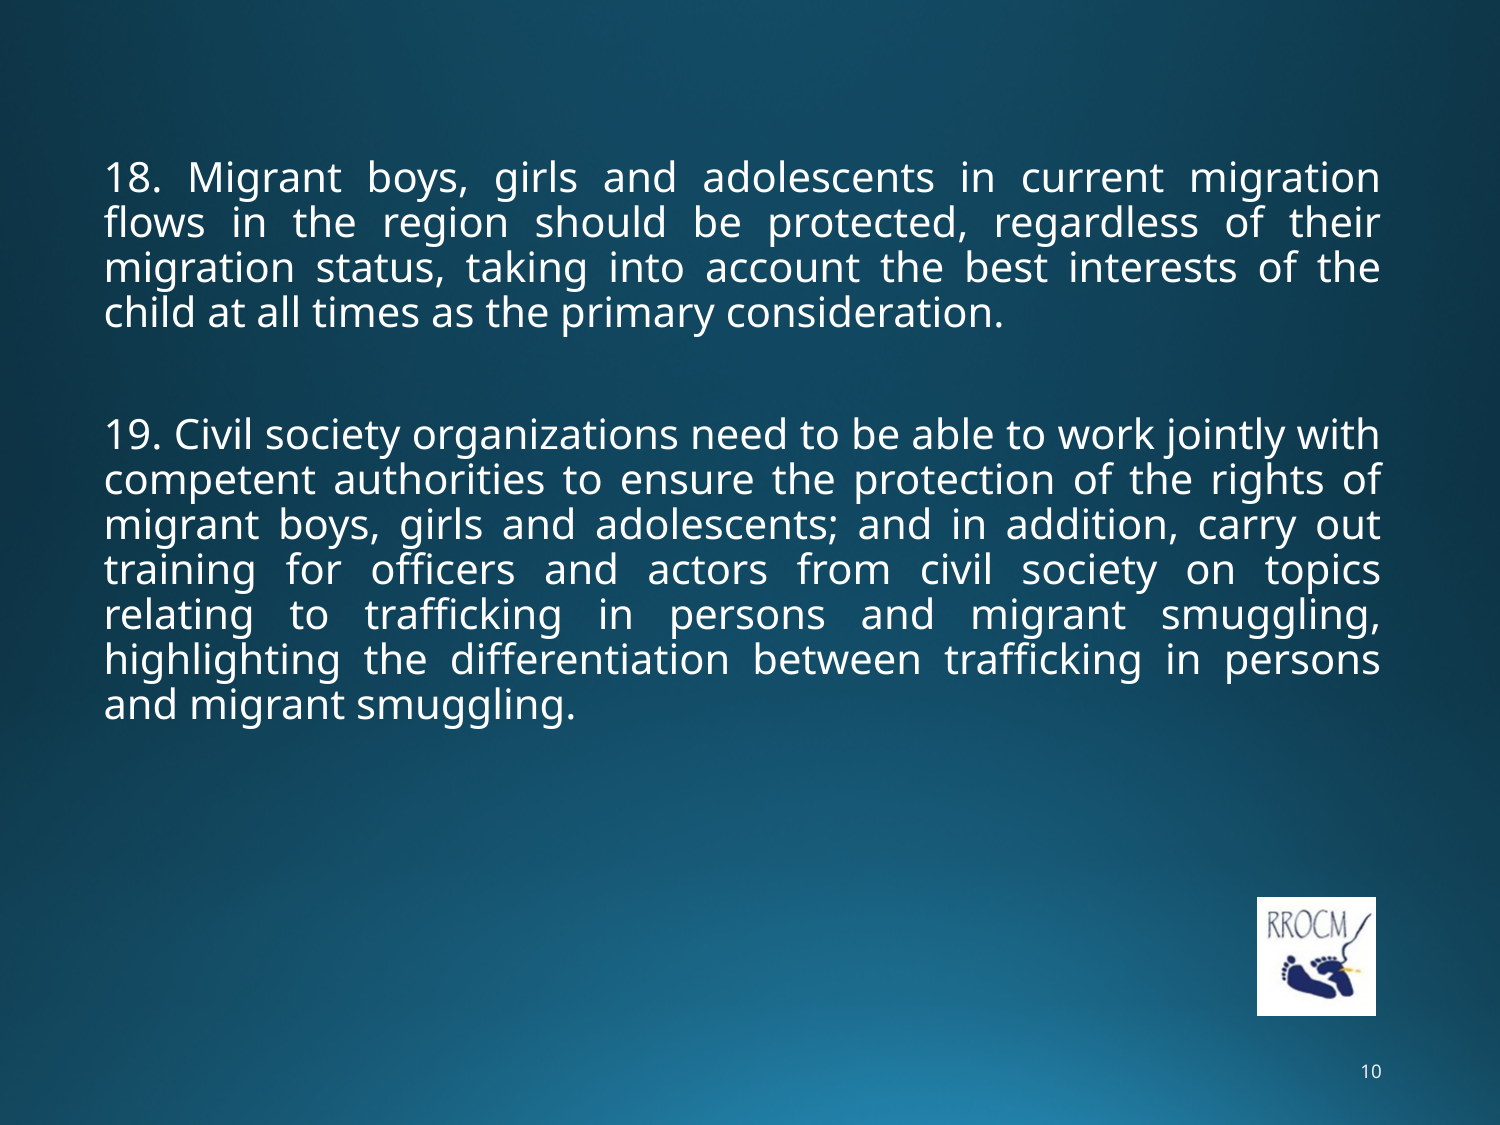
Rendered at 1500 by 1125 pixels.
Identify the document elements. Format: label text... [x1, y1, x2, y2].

slide_number 10 [1059, 1042, 1397, 1103]
picture [0, 0, 1500, 1125]
list 18. Migrant boys, girls and adolescents in current migration flows in the region should be protected, regardless of their migration status, taking into account the best interests of the child at all times as the primary consideration. 19. Civil society organizations need to be able to work jointly with competent authorities to ensure the protection of the rights of migrant boys, girls and adolescents; and in addition, carry out training for officers and actors from civil society on topics relating to trafficking in persons and migrant smuggling, highlighting the differentiation between trafficking in persons and migrant smuggling. [88, 149, 1397, 1014]
